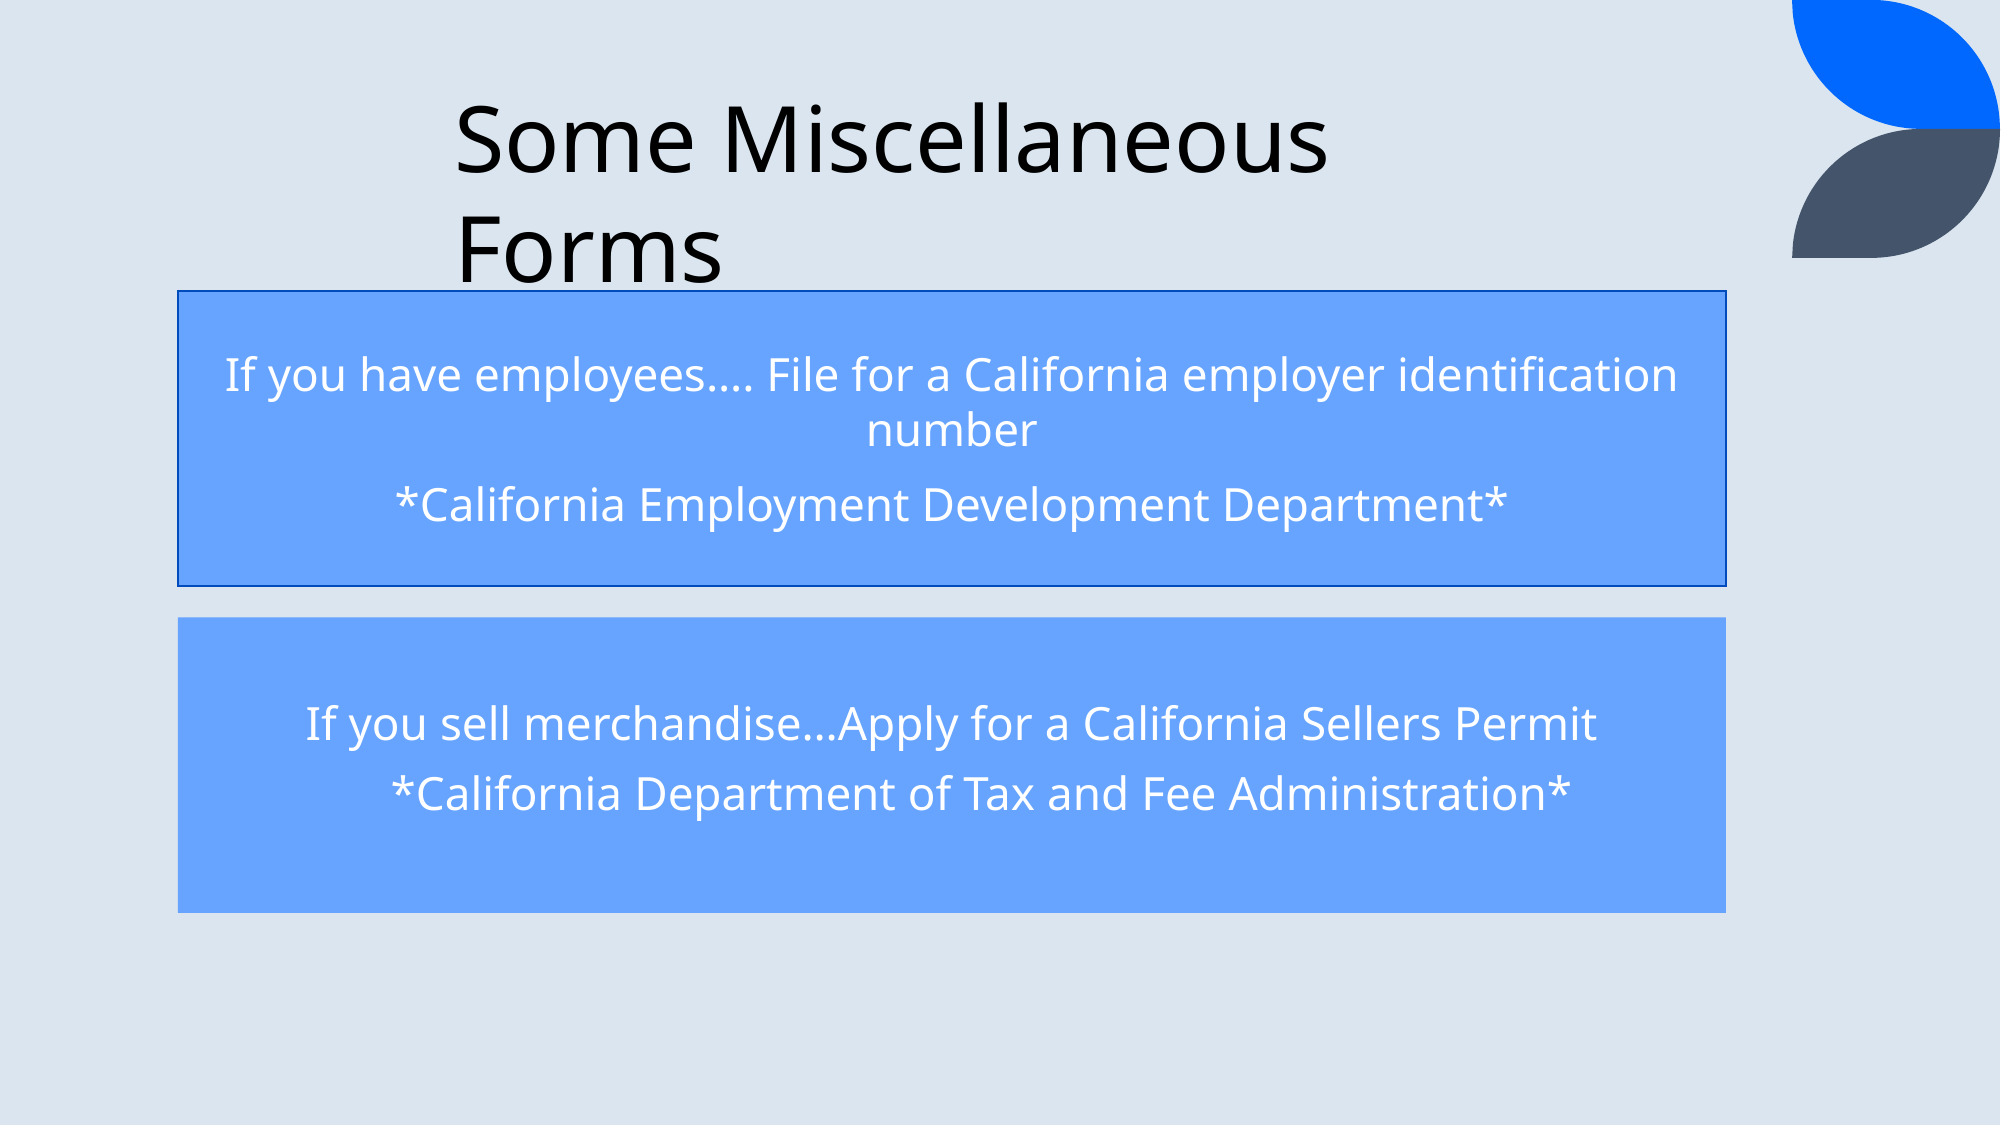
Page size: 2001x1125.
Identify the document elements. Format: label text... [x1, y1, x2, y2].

list If you sell merchandise…Apply for a California Sellers Permit *California Department of Tax and Fee Administration* [177, 617, 1726, 913]
text_box Some Miscellaneous Forms [439, 73, 1561, 309]
text_box If you have employees…. File for a California employer identification number *California Employment Development Department* [177, 290, 1727, 587]
